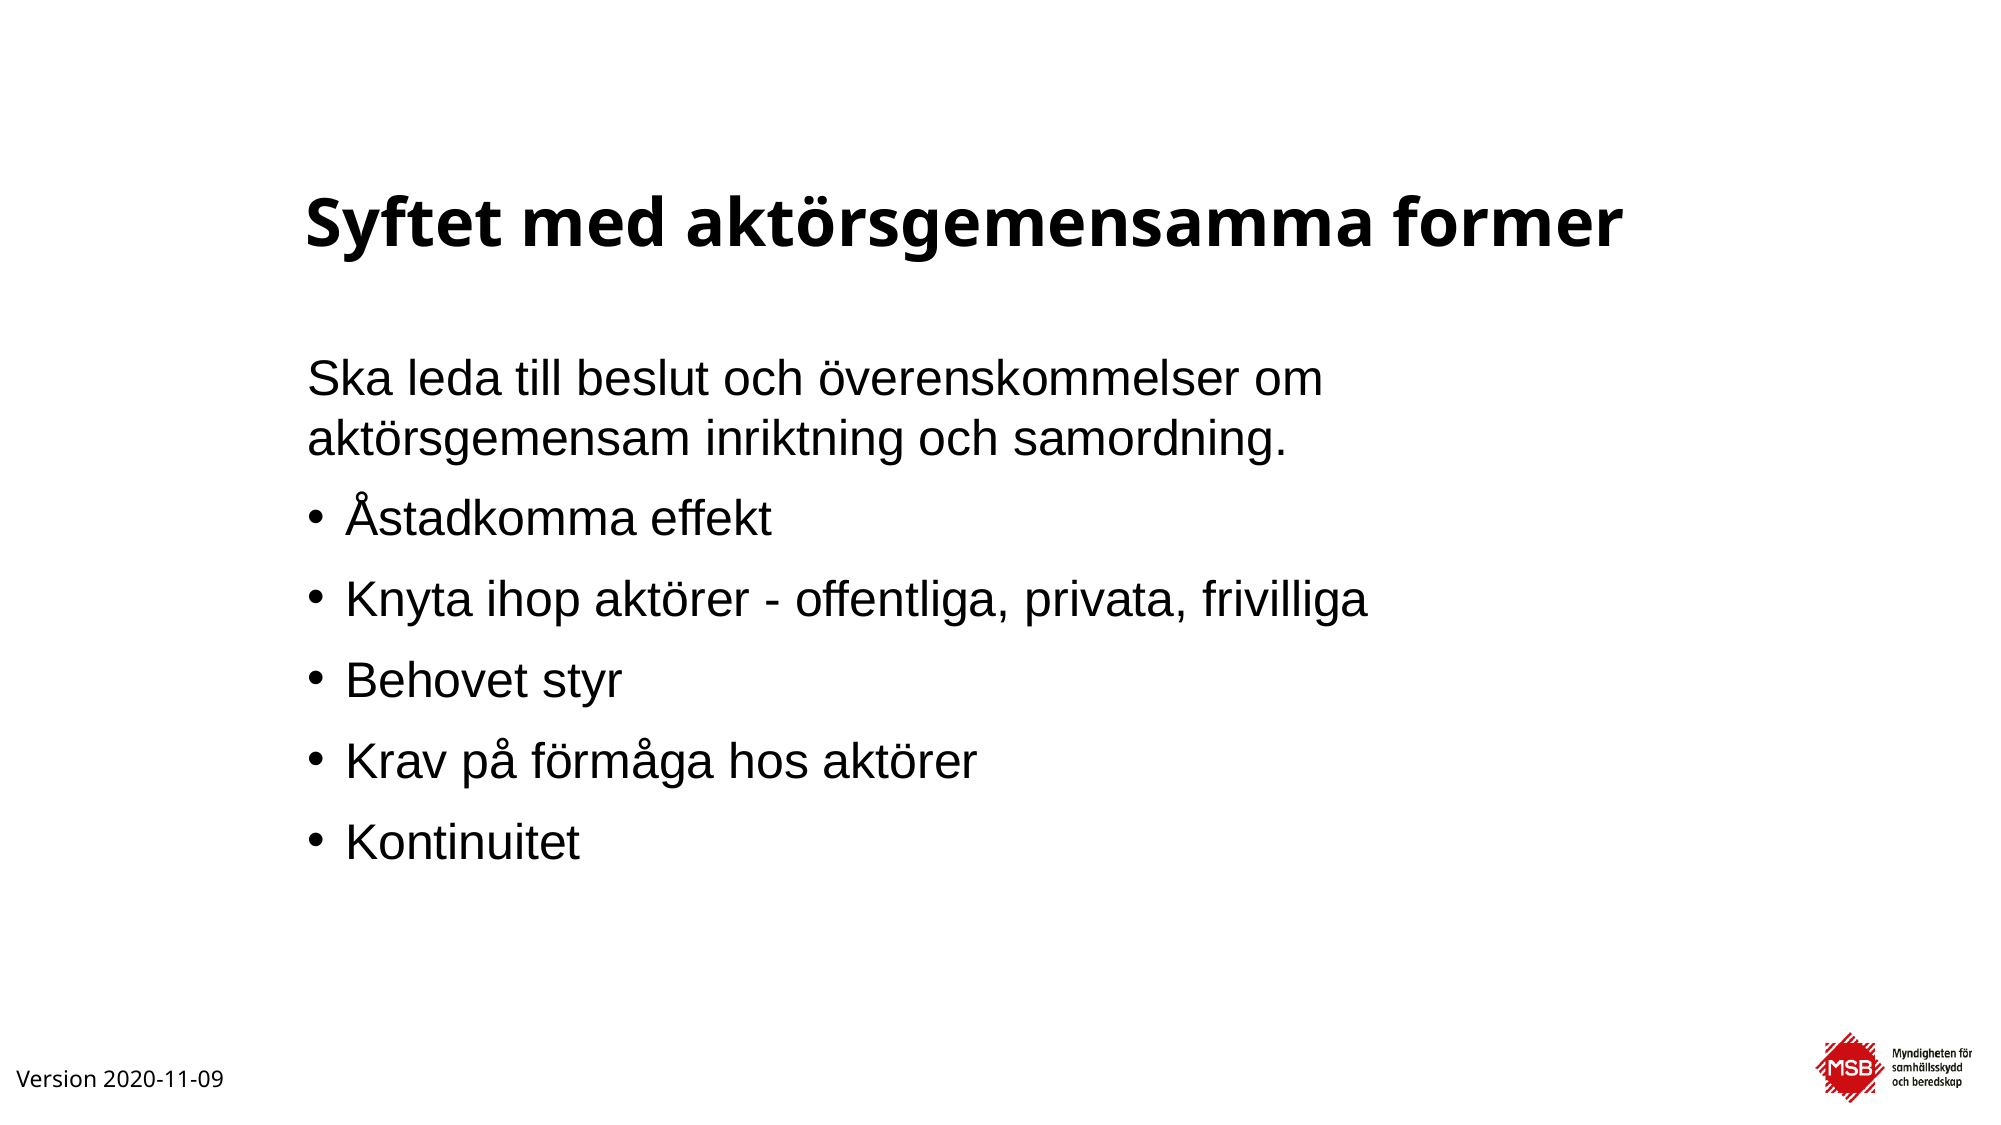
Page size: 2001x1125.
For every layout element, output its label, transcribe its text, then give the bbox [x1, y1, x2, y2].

title Syftet med aktörsgemensamma former [290, 181, 1699, 341]
list Ska leda till beslut och överenskommelser om aktörsgemensam inriktning och samordning. Åstadkomma effekt Knyta ihop aktörer - offentliga, privata, frivilliga Behovet styr Krav på förmåga hos aktörer Kontinuitet [292, 337, 1701, 929]
picture [1815, 1032, 1972, 1103]
text_box Version 2020-11-09 [0, 1039, 241, 1118]
